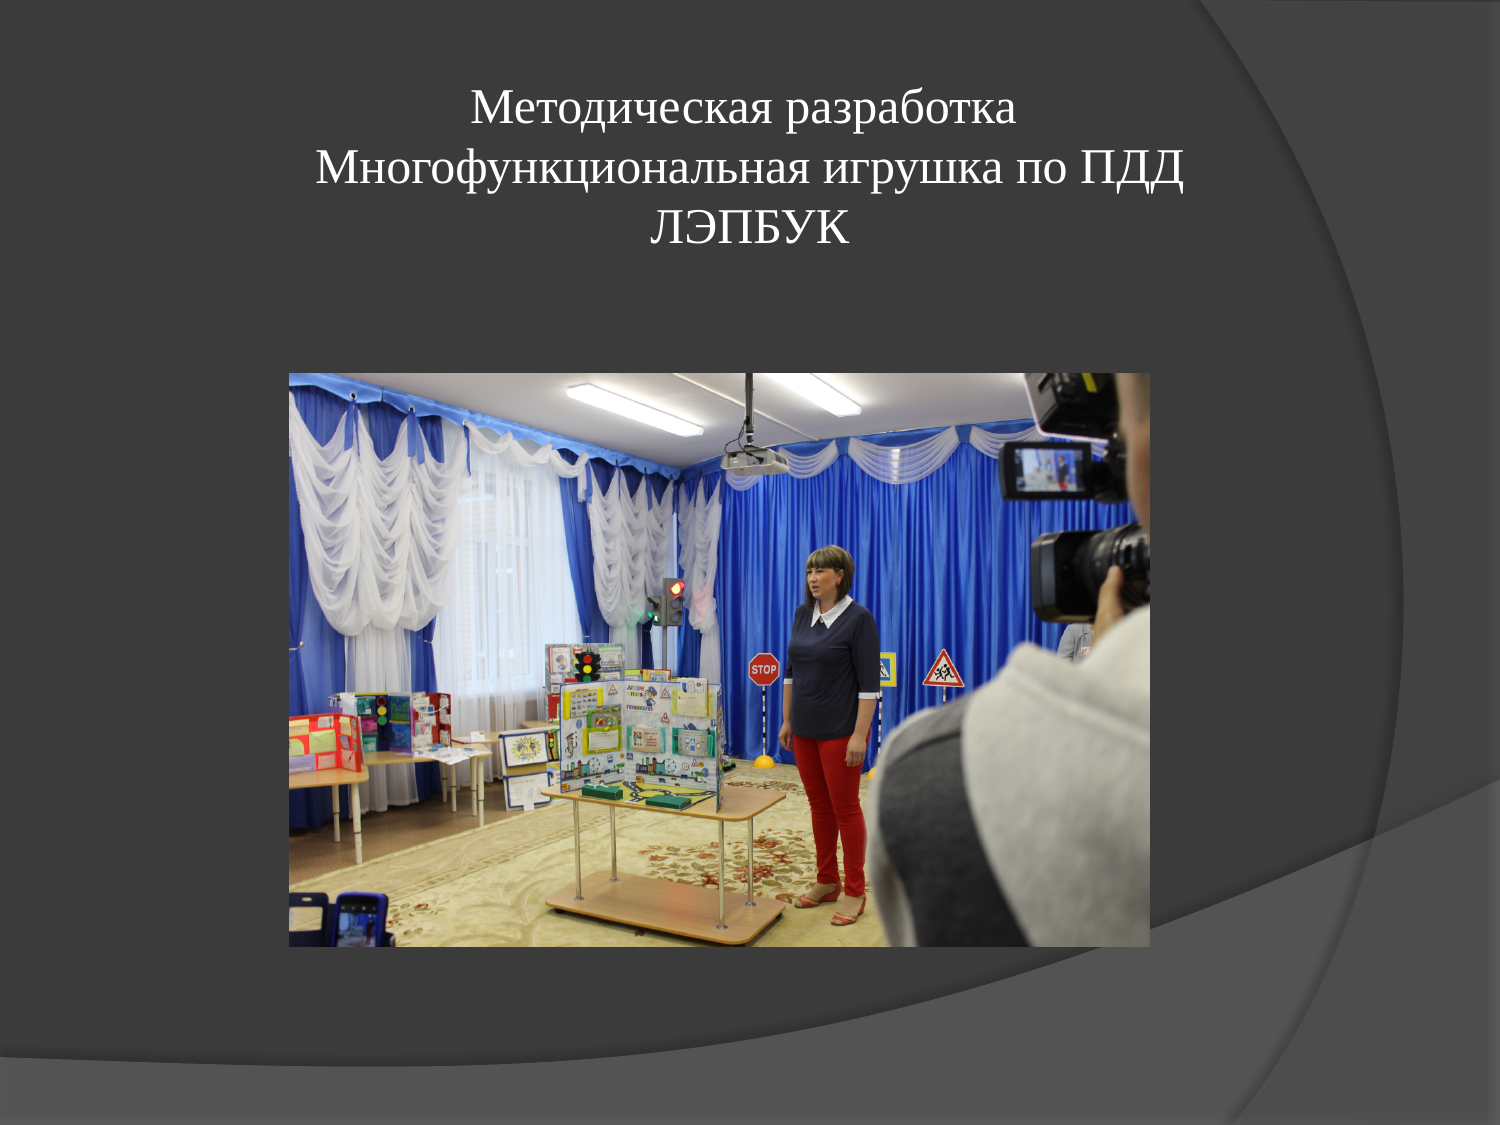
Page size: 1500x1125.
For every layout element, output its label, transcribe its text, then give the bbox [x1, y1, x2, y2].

picture [288, 373, 1150, 947]
text_box Методическая разработка Многофункциональная игрушка по ПДД ЛЭПБУК [183, 66, 1317, 262]
